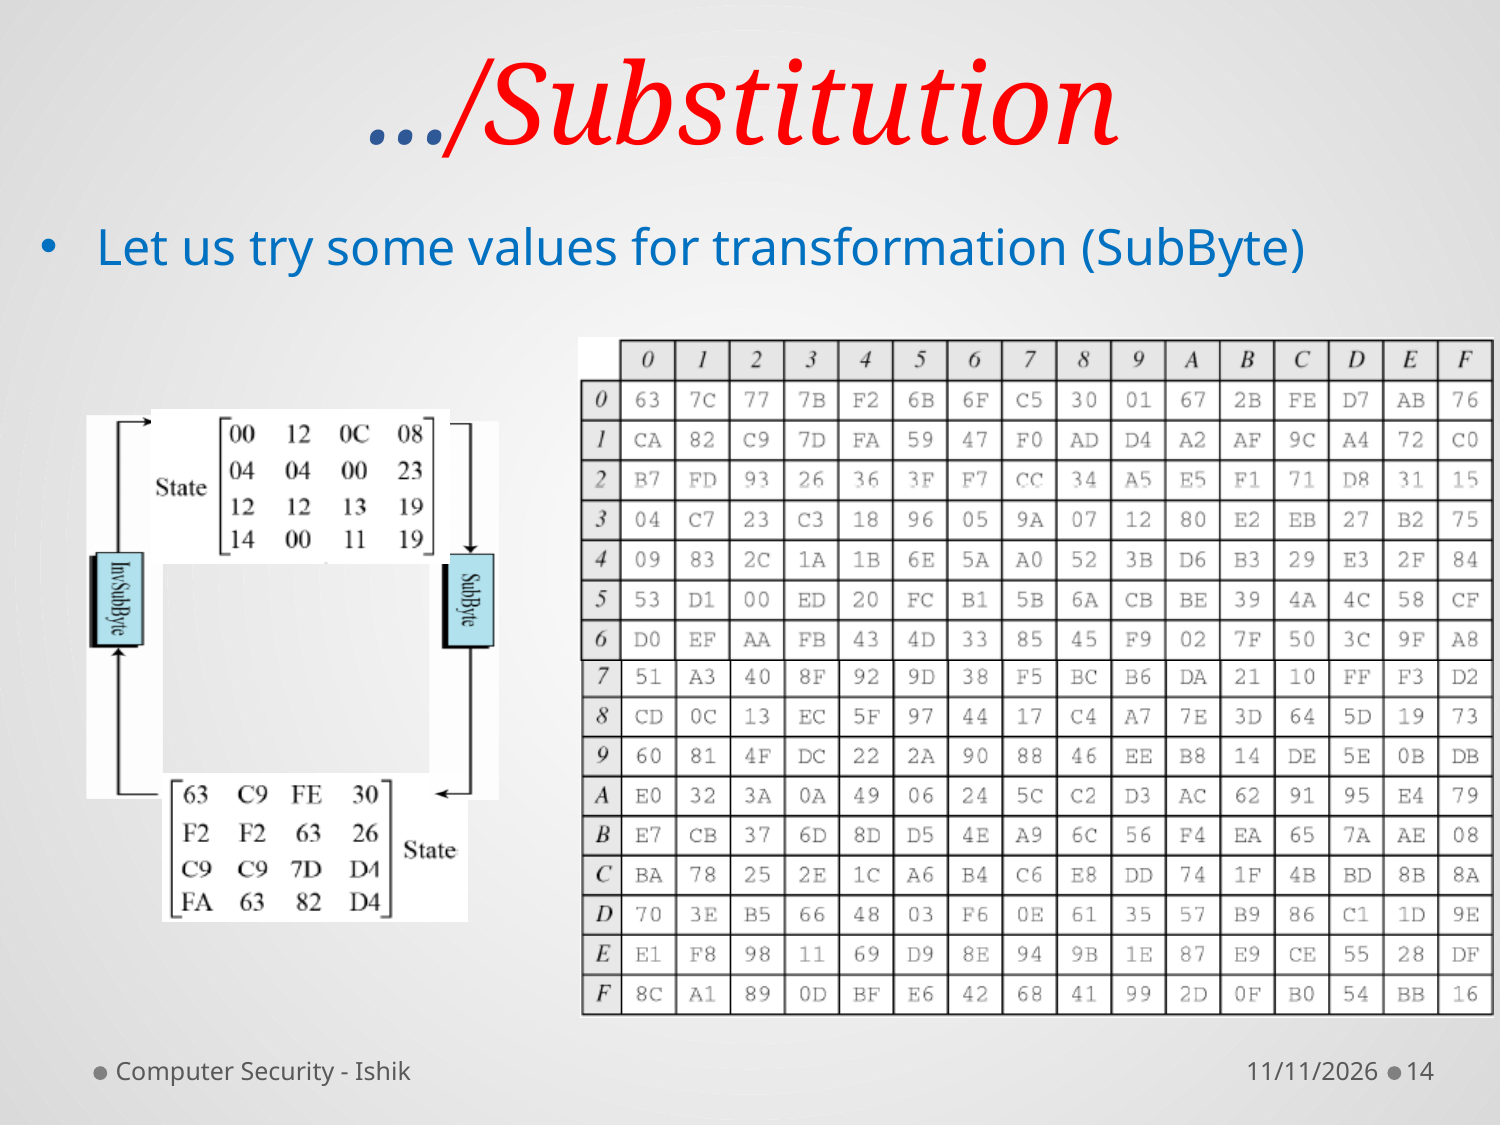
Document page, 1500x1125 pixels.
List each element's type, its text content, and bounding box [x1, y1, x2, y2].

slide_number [1043, 1042, 1386, 1103]
slide_number 14 [1401, 1042, 1494, 1103]
title .../Substitution [24, 0, 1494, 175]
picture [0, 409, 654, 923]
footer Computer Security - Ishik [108, 1042, 576, 1103]
list Let us try some values for transformation (SubByte) [24, 207, 1494, 370]
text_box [578, 337, 1494, 1018]
